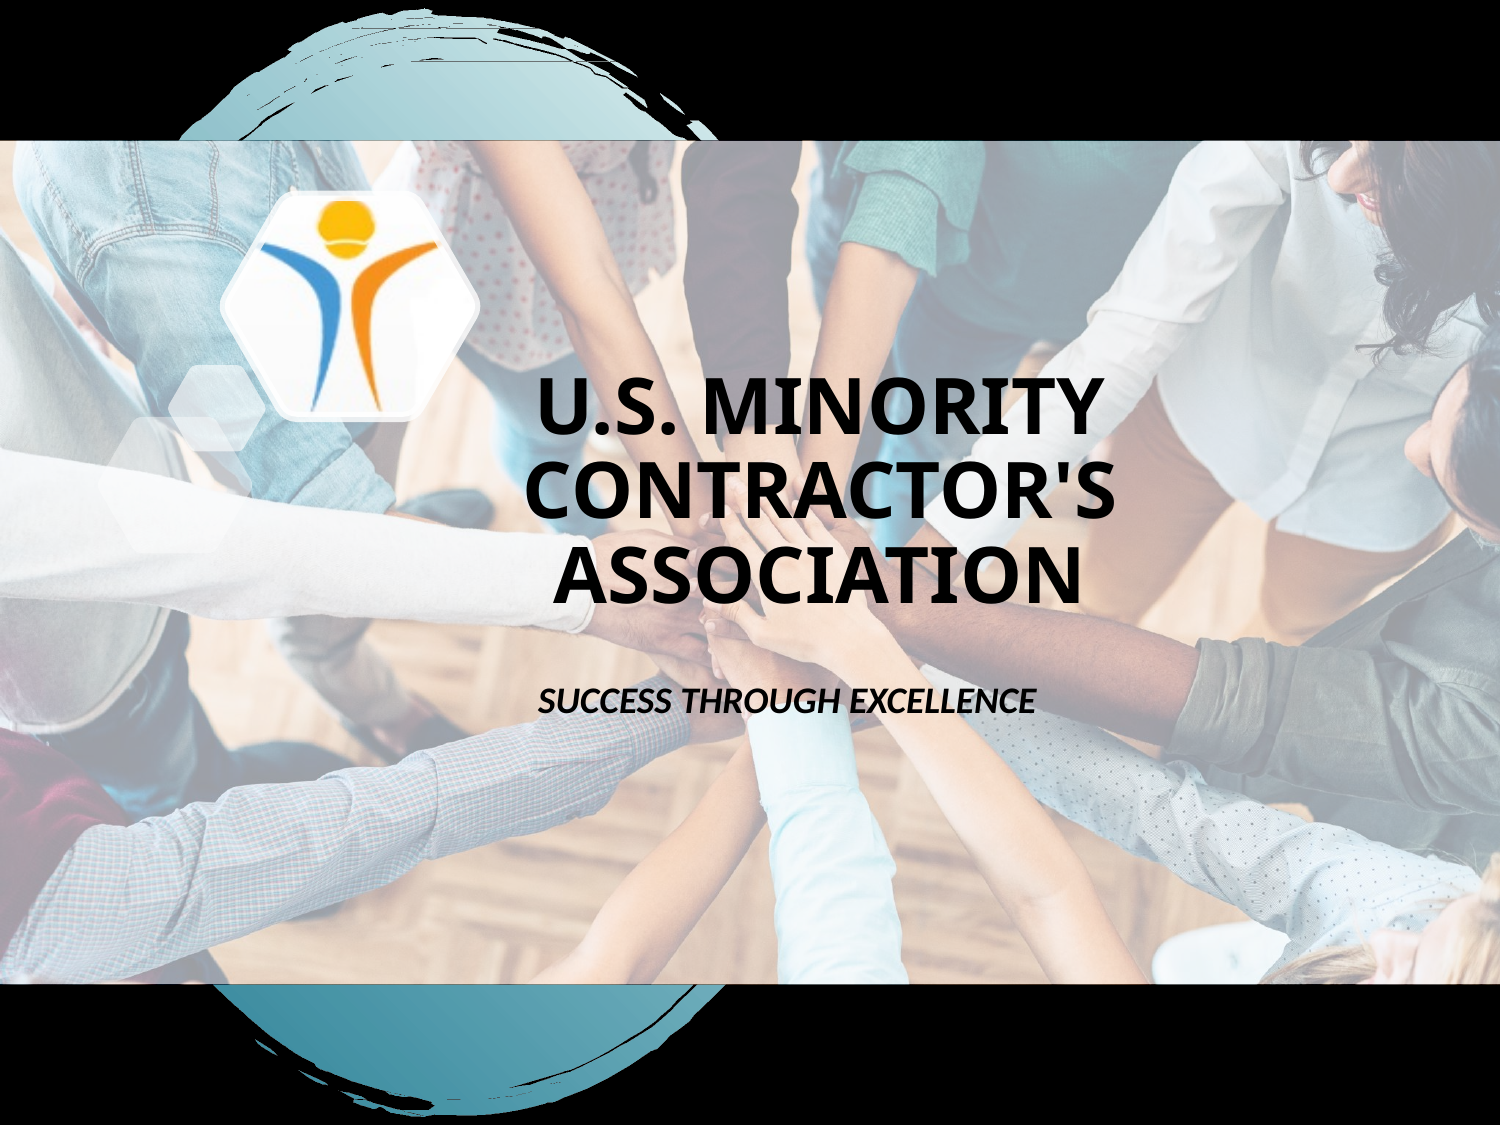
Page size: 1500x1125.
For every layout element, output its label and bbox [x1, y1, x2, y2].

picture [0, 140, 1500, 985]
